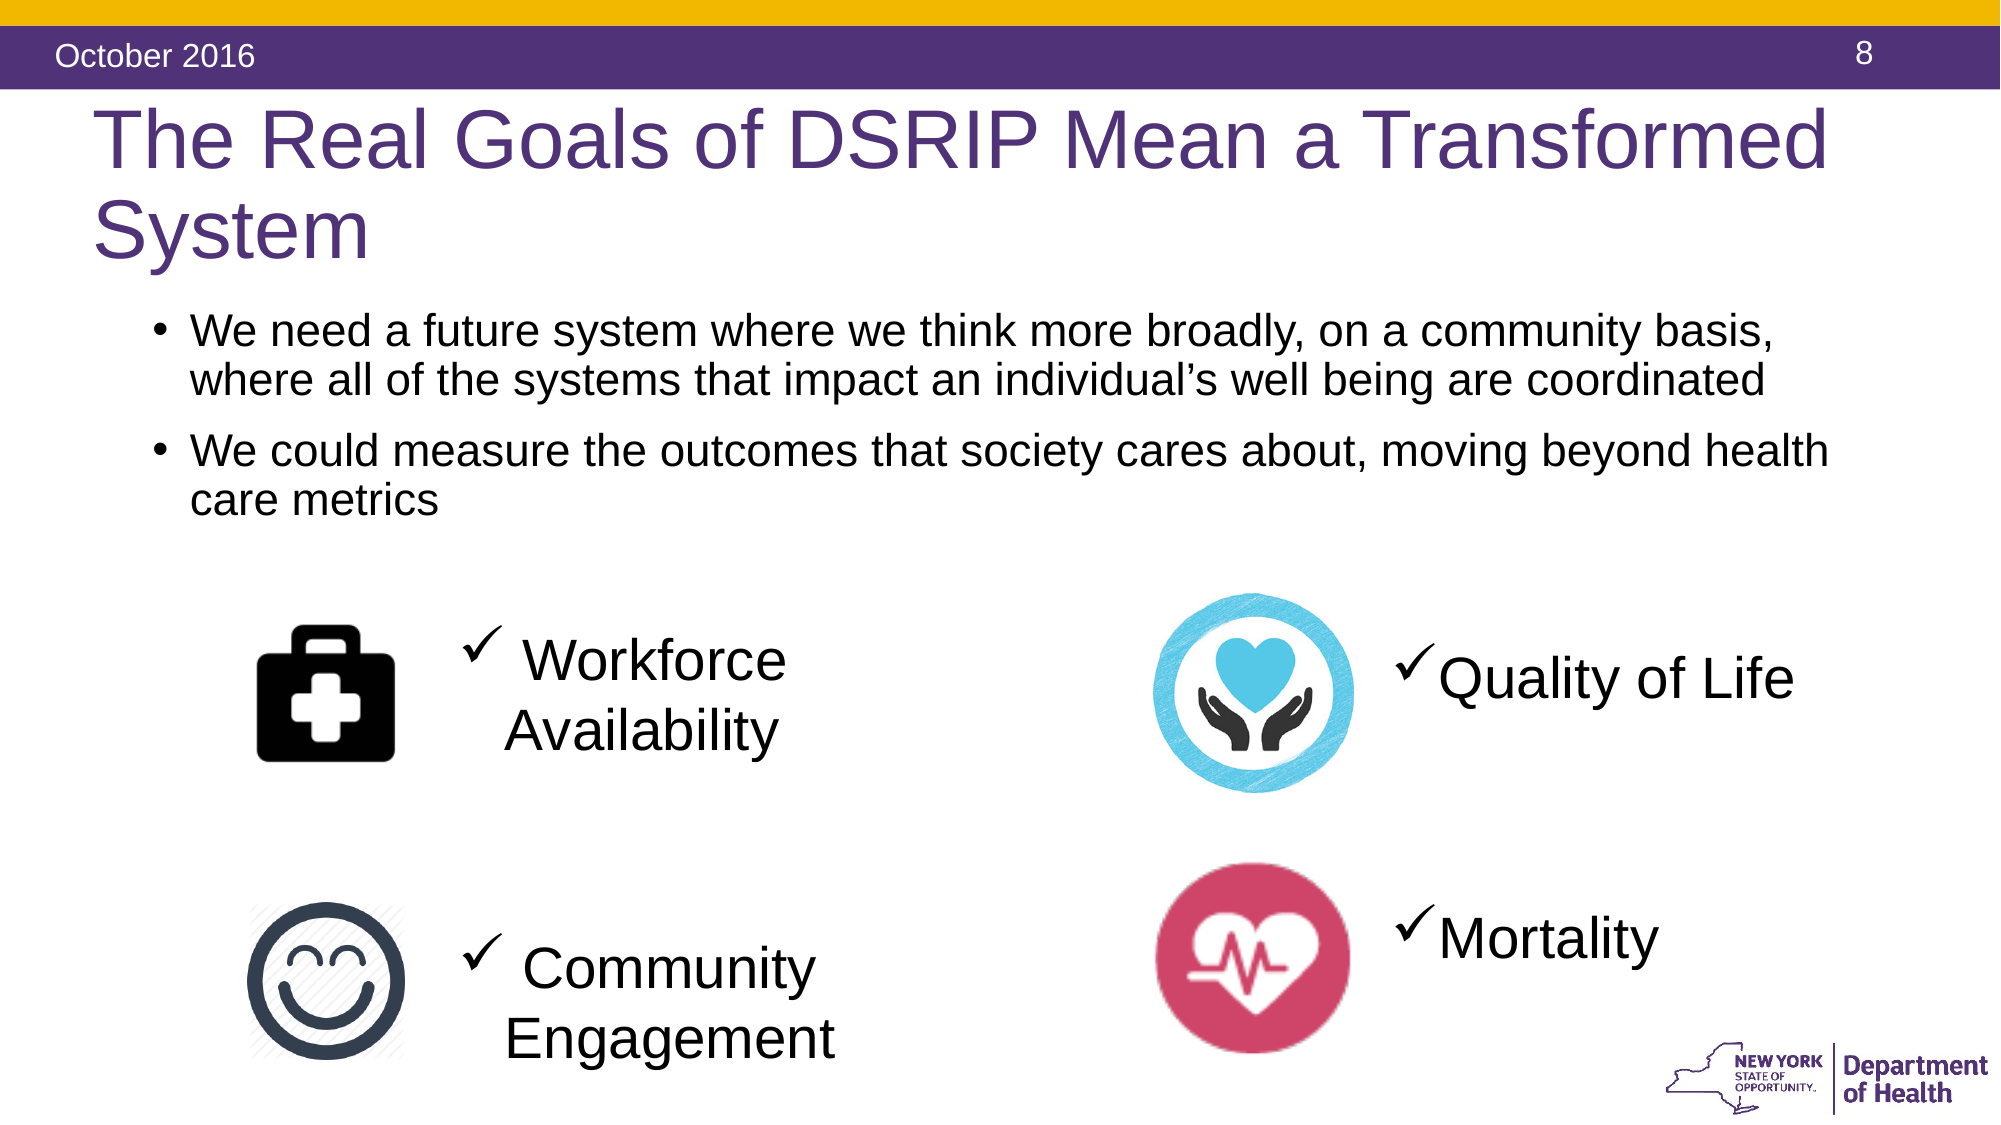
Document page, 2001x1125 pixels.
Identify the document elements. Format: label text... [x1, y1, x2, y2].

picture [247, 615, 405, 772]
title The Real Goals of DSRIP Mean a Transformed System [78, 108, 1953, 265]
text_box Mortality [1375, 893, 1934, 978]
picture [247, 902, 405, 1060]
text_box Quality of Life [1375, 632, 1934, 717]
picture [1666, 1042, 1988, 1115]
picture [1153, 860, 1354, 1060]
text_box October 2016 [39, 24, 940, 85]
text_box Community Engagement [443, 922, 1002, 1078]
text_box Workforce Availability [443, 614, 1002, 770]
picture [1153, 593, 1354, 793]
list We need a future system where we think more broadly, on a community basis, where all of the systems that impact an individual’s well being are coordinated We could measure the outcomes that society cares about, moving beyond health care metrics [137, 299, 1863, 1014]
